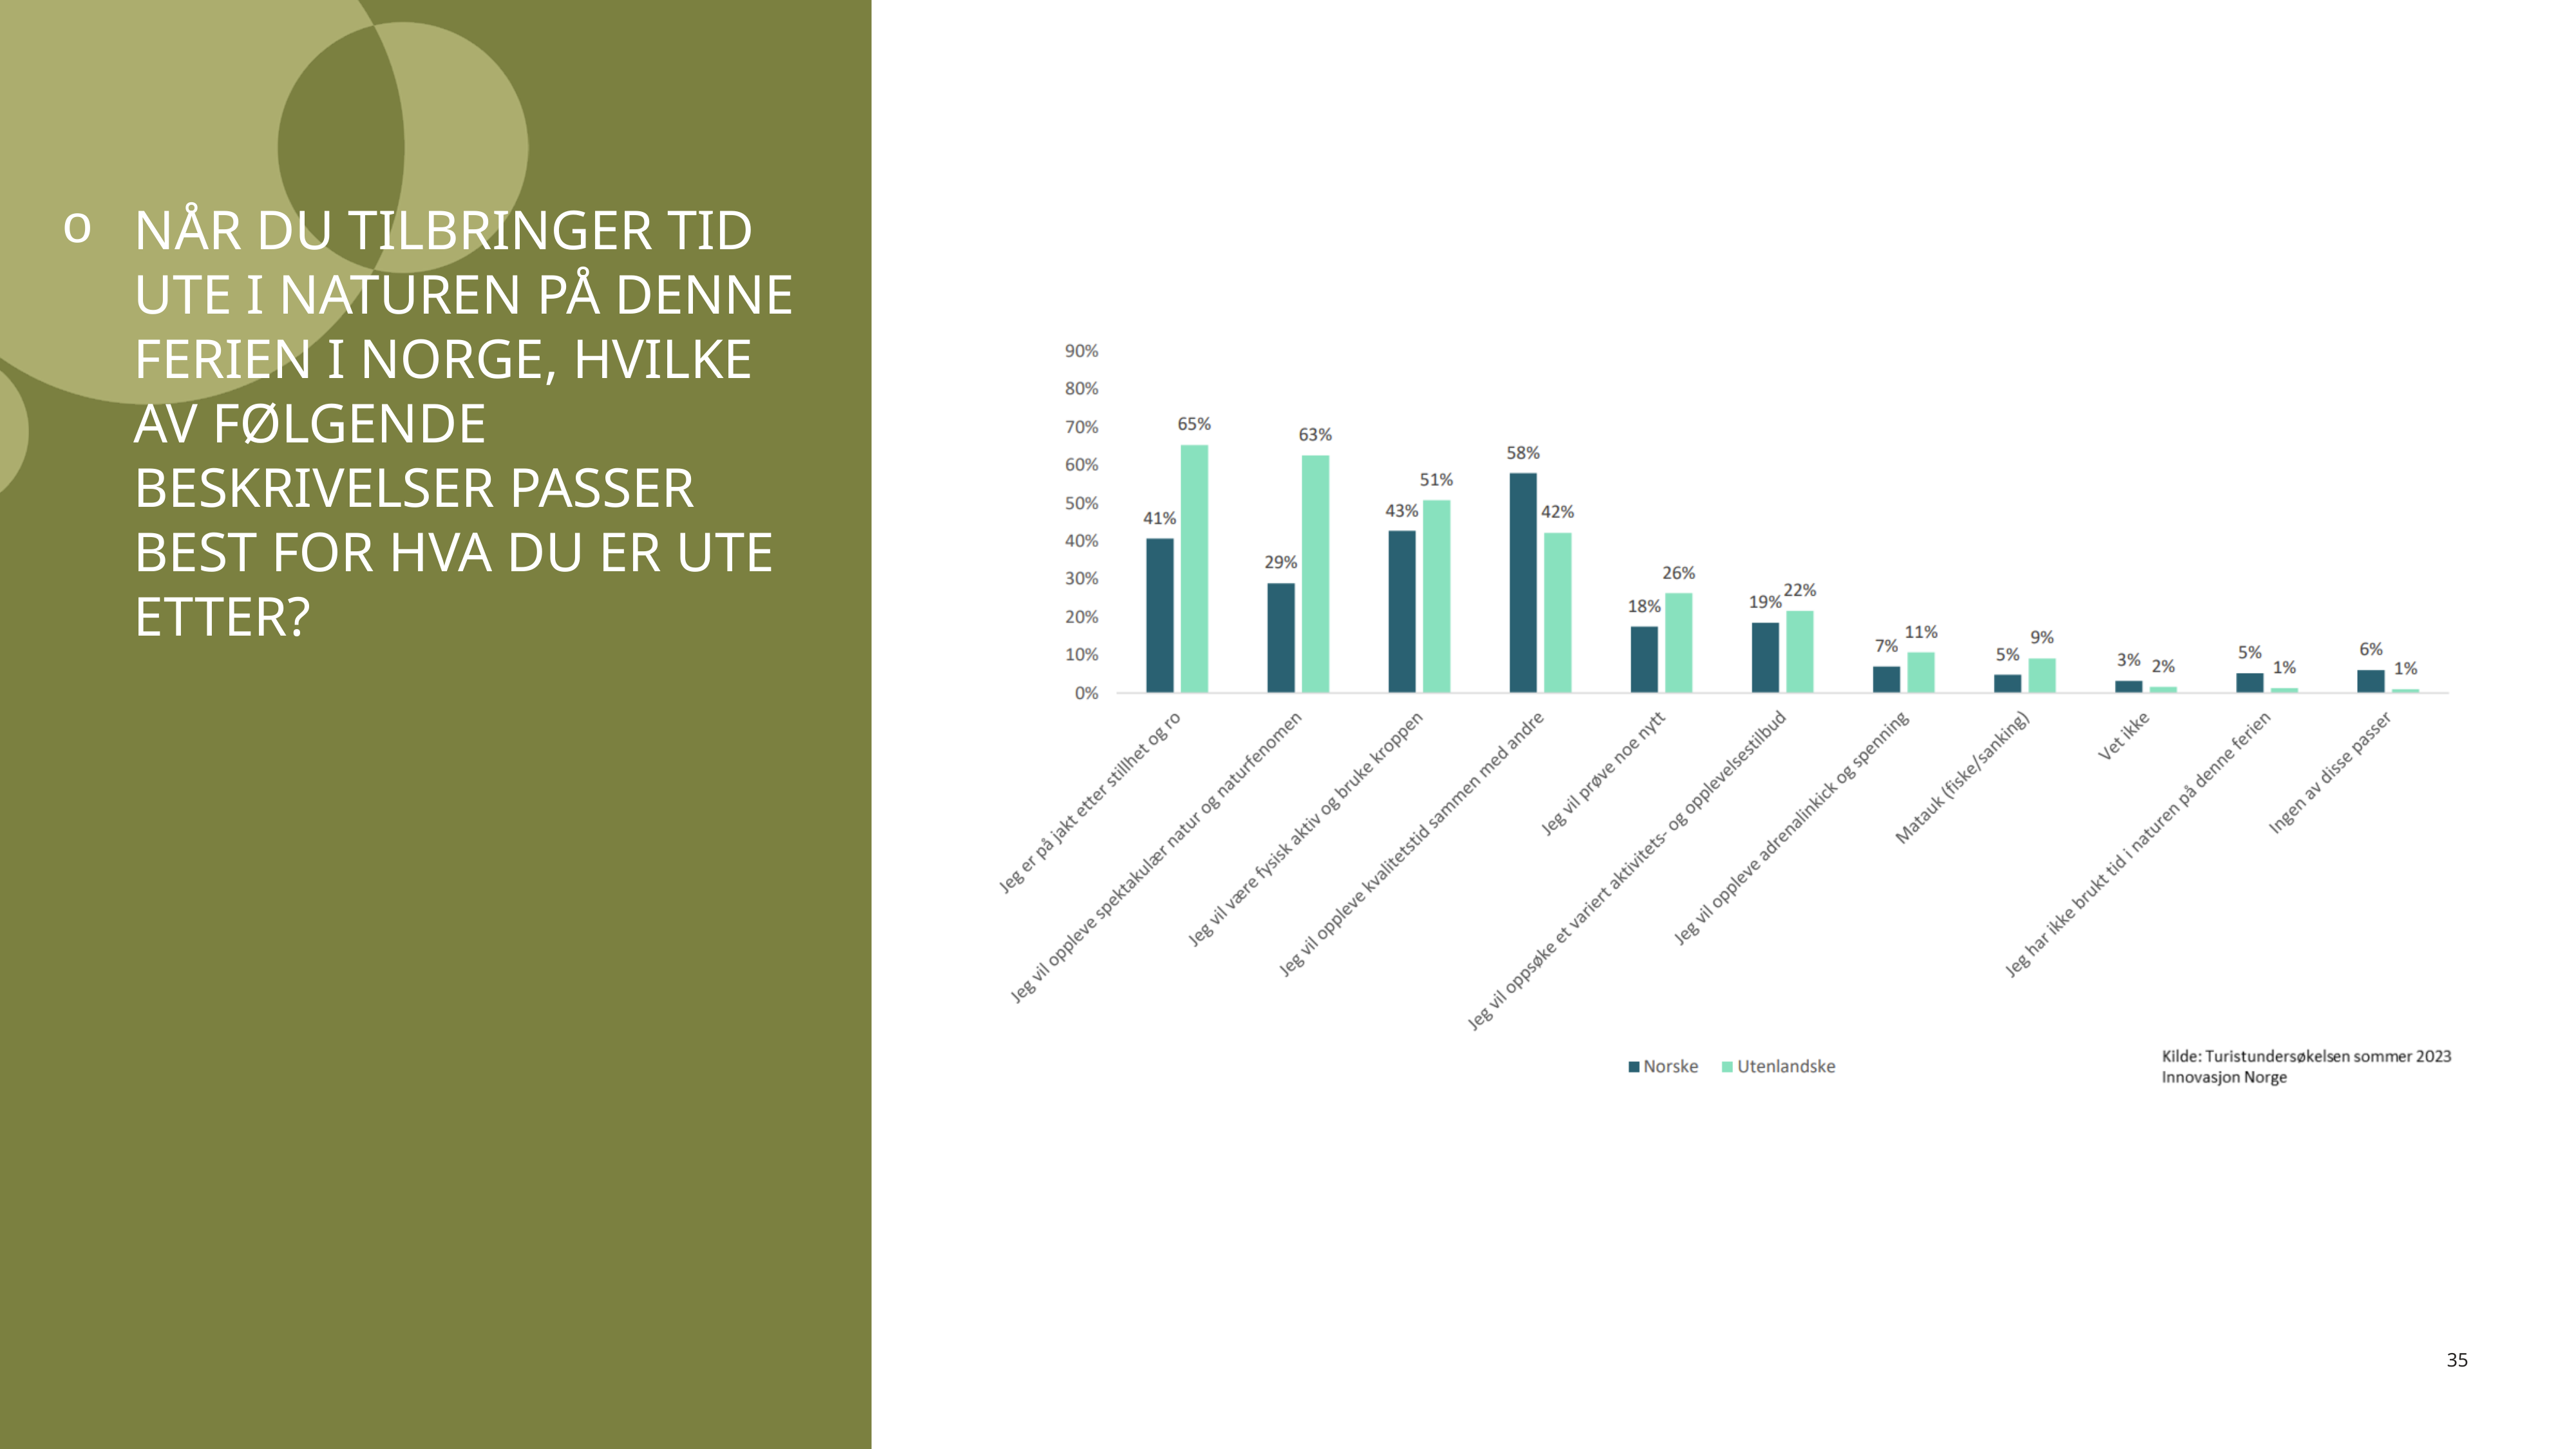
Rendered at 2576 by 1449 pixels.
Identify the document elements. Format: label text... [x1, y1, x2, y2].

slide_number 35 [1889, 1349, 2469, 1373]
list NÅR DU TILBRINGER TID UTE I NATUREN PÅ DENNE FERIEN I NORGE, HVILKE AV FØLGENDE BESKRIVELSER PASSER BEST FOR HVA DU ER UTE ETTER? [61, 195, 811, 1301]
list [936, 332, 2456, 1090]
